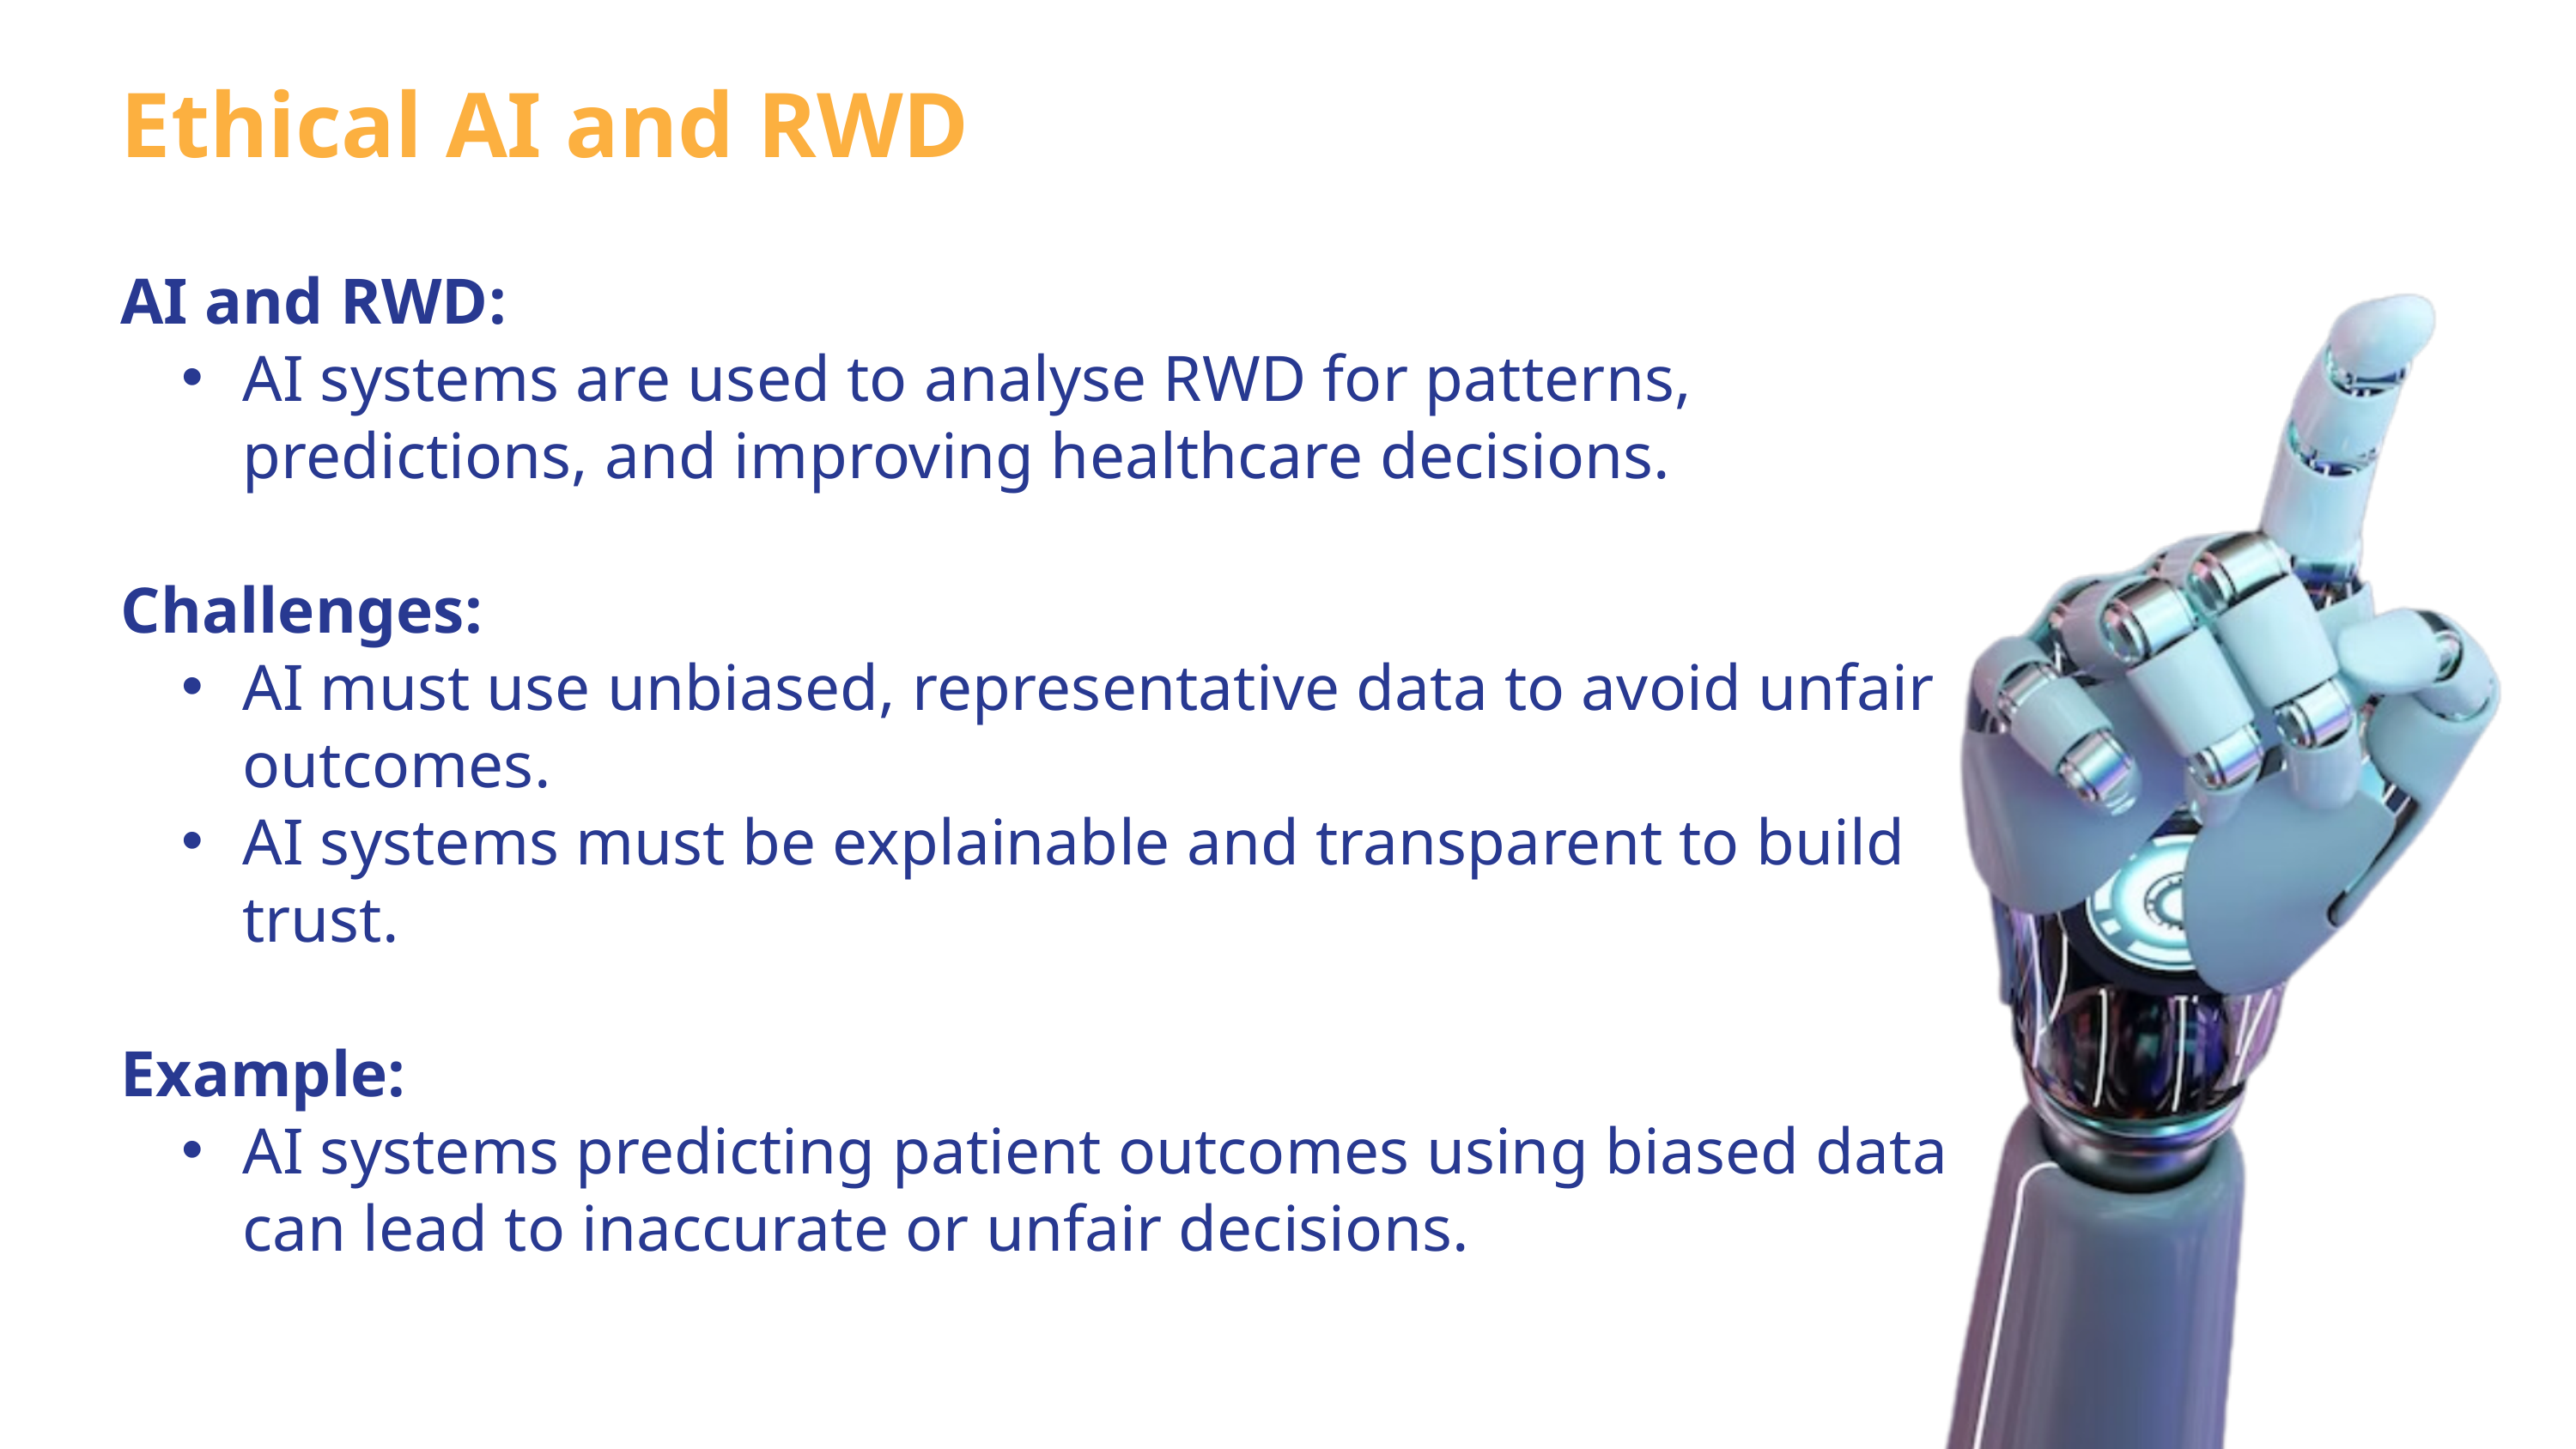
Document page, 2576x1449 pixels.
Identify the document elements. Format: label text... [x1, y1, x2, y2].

text_box [1942, 293, 2502, 1449]
text_box AI and RWD: AI systems are used to analyse RWD for patterns, predictions, and improving healthcare decisions. Challenges: AI must use unbiased, representative data to avoid unfair outcomes. AI systems must be explainable and transparent to build trust. Example: AI systems predicting patient outcomes using biased data can lead to inaccurate or unfair decisions. [120, 258, 1965, 1341]
text_box Ethical AI and RWD [120, 70, 2317, 176]
